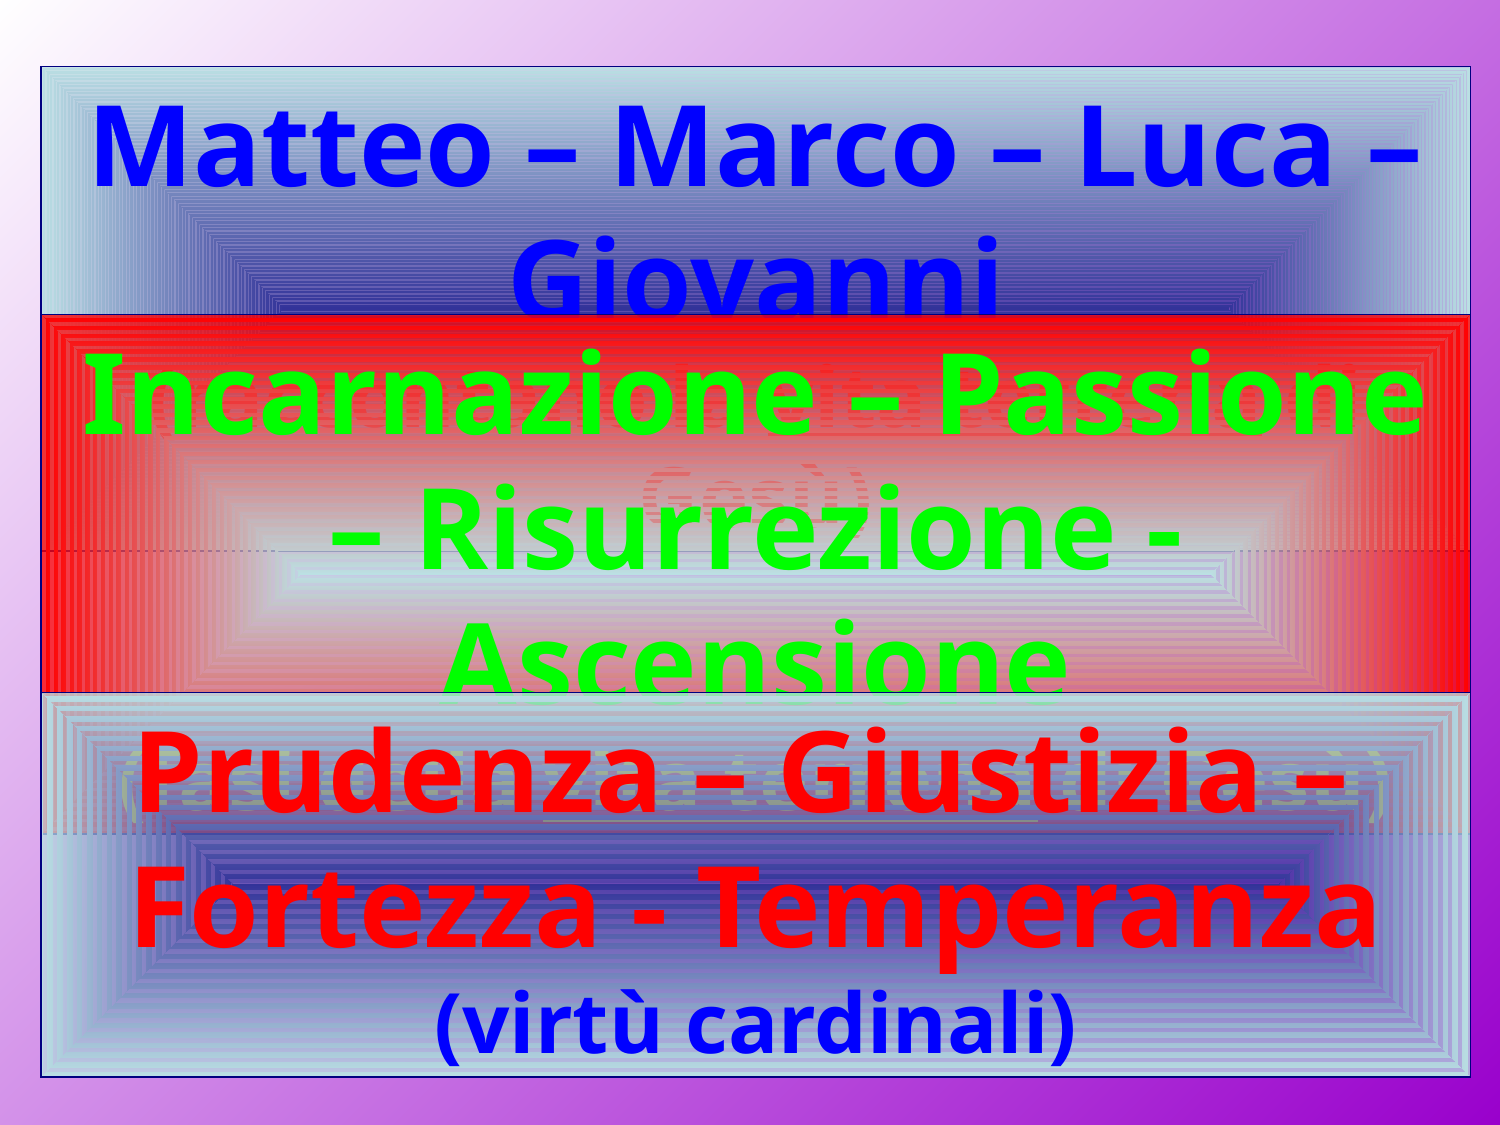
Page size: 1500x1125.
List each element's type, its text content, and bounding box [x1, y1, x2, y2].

text_box Incarnazione – Passione – Risurrezione - Ascensione (fasi della vita terrena di Gesù) [41, 314, 1471, 692]
text_box Prudenza – Giustizia – Fortezza - Temperanza (virtù cardinali) [41, 692, 1471, 1078]
text_box Matteo – Marco – Luca – Giovanni (raccontano la vita terrena di Gesù) [41, 66, 1471, 314]
